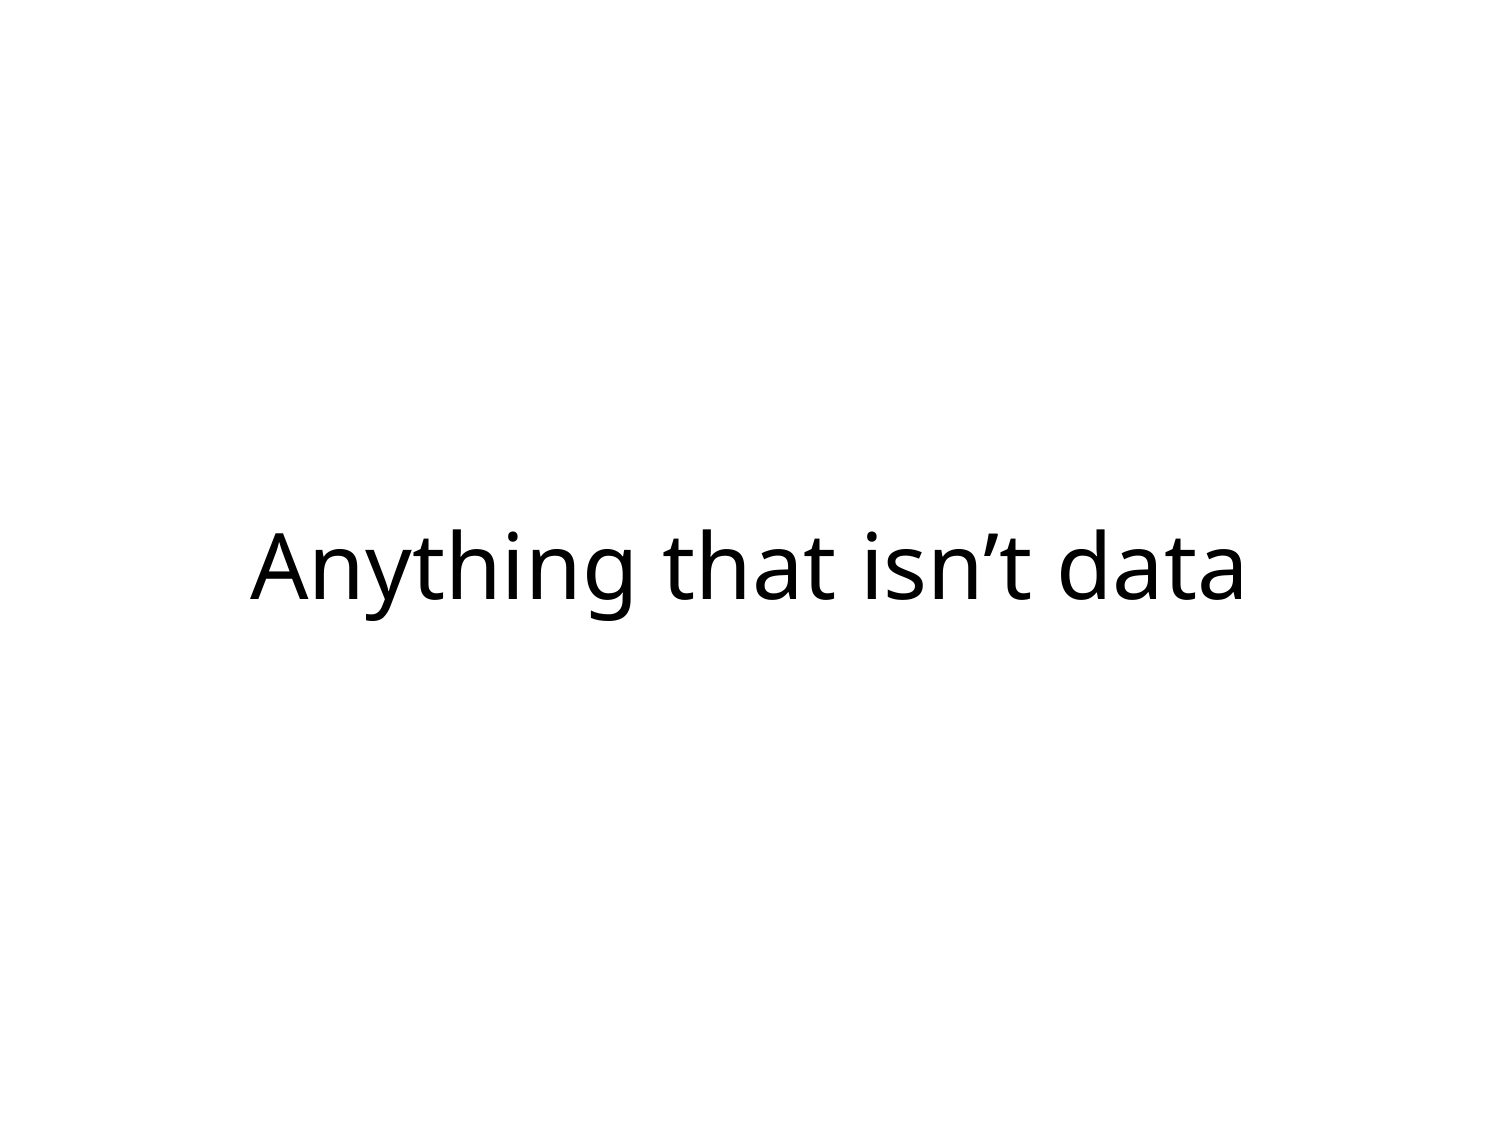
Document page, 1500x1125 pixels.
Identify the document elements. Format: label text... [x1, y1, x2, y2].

title Anything that isn’t data [75, 468, 1425, 657]
